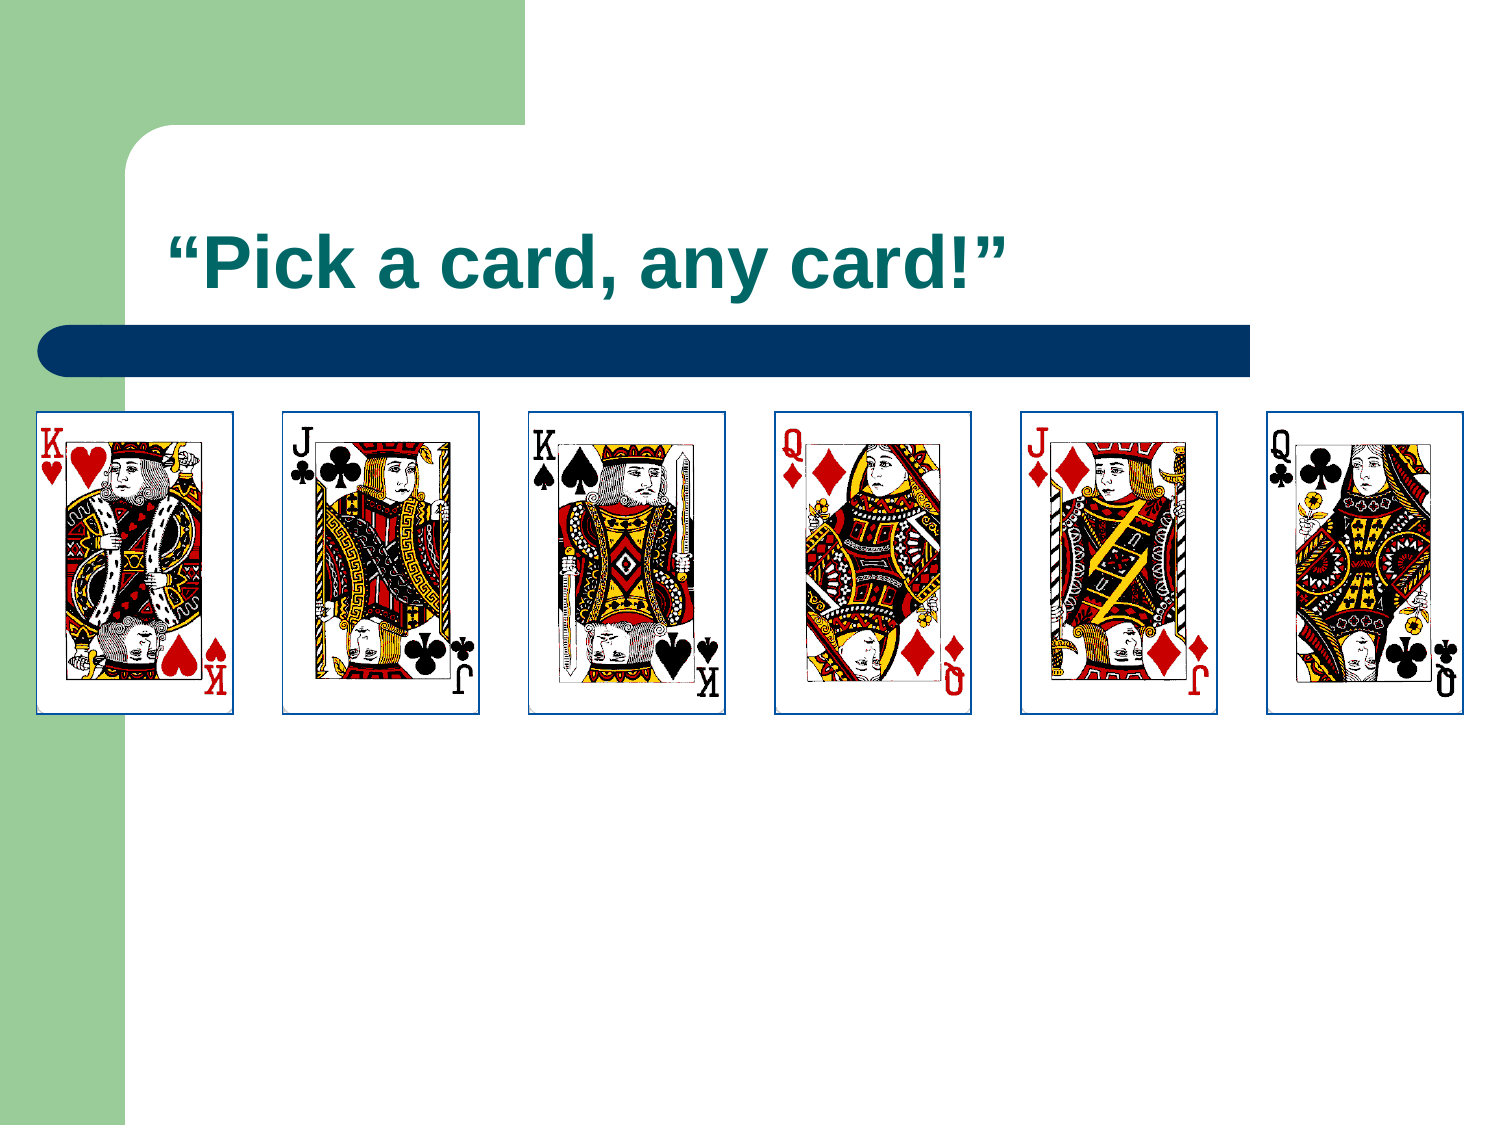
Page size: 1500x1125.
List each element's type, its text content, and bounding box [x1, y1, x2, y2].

picture [529, 412, 725, 714]
picture [1021, 412, 1217, 714]
picture [775, 412, 971, 714]
picture [283, 412, 479, 714]
picture [1267, 412, 1463, 714]
picture [37, 412, 233, 714]
title “Pick a card, any card!” [149, 124, 1463, 313]
